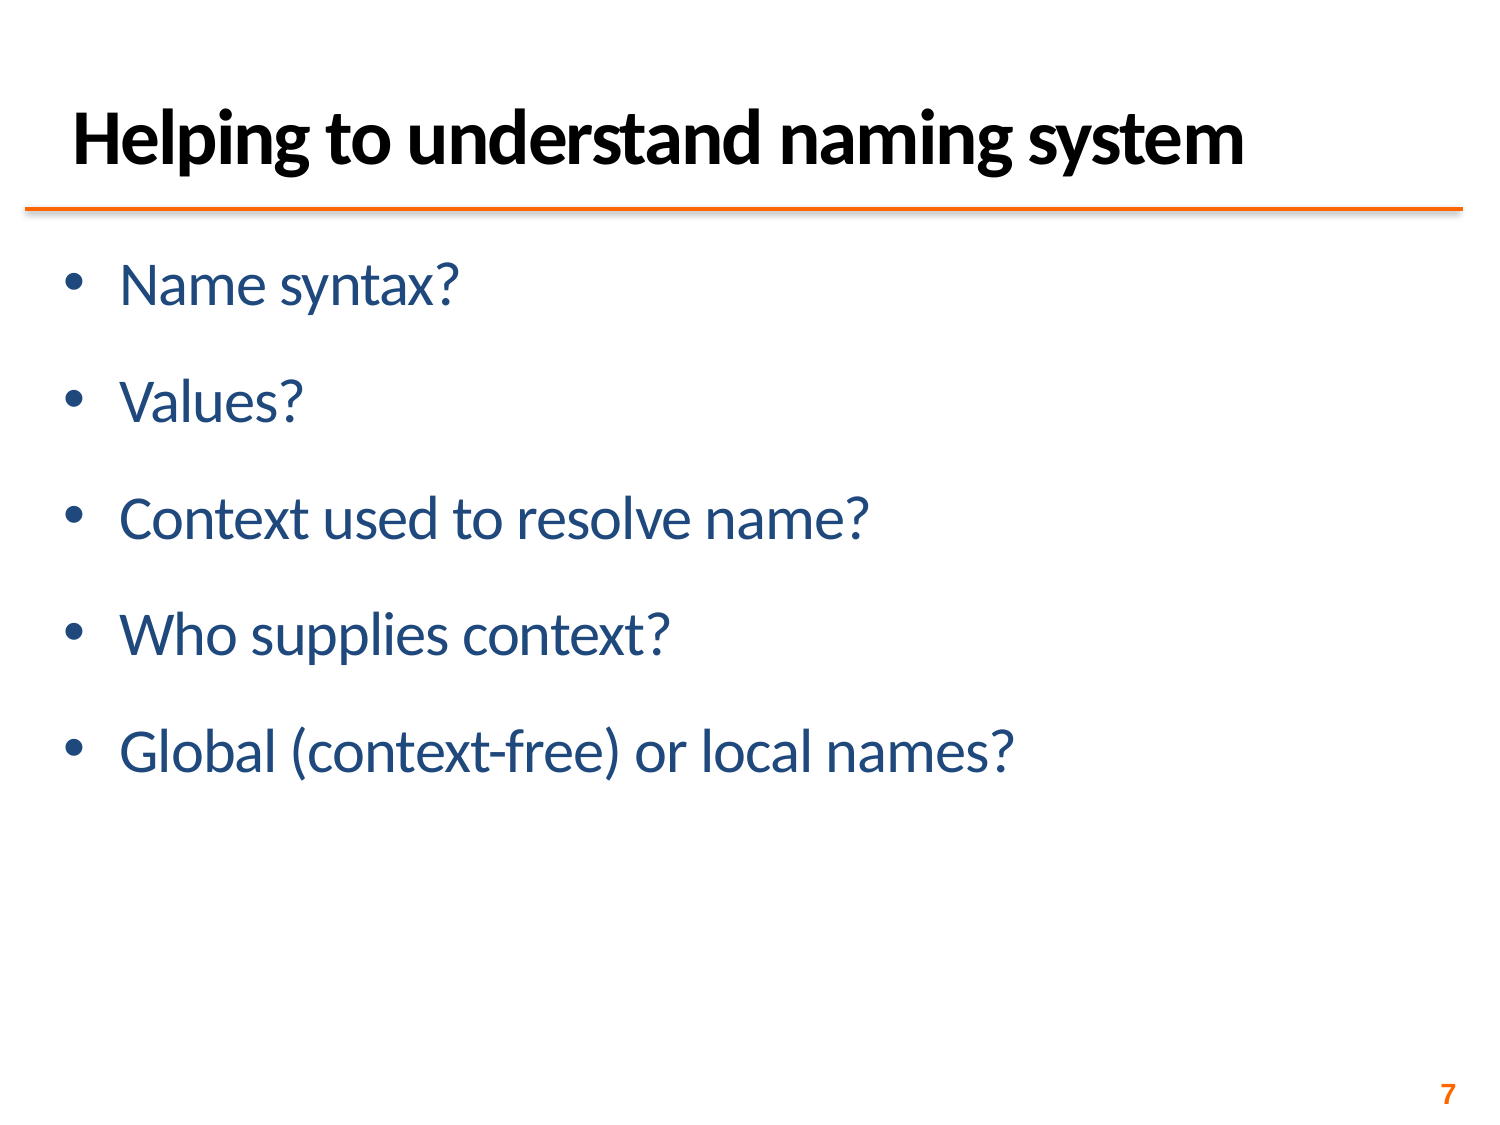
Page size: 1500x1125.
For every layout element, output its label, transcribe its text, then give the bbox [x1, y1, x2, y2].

slide_number 7 [1112, 1074, 1463, 1110]
list Name syntax? Values? Context used to resolve name? Who supplies context? Global (context-free) or local names? [57, 237, 1463, 1063]
title Helping to understand naming system [57, 12, 1500, 188]
